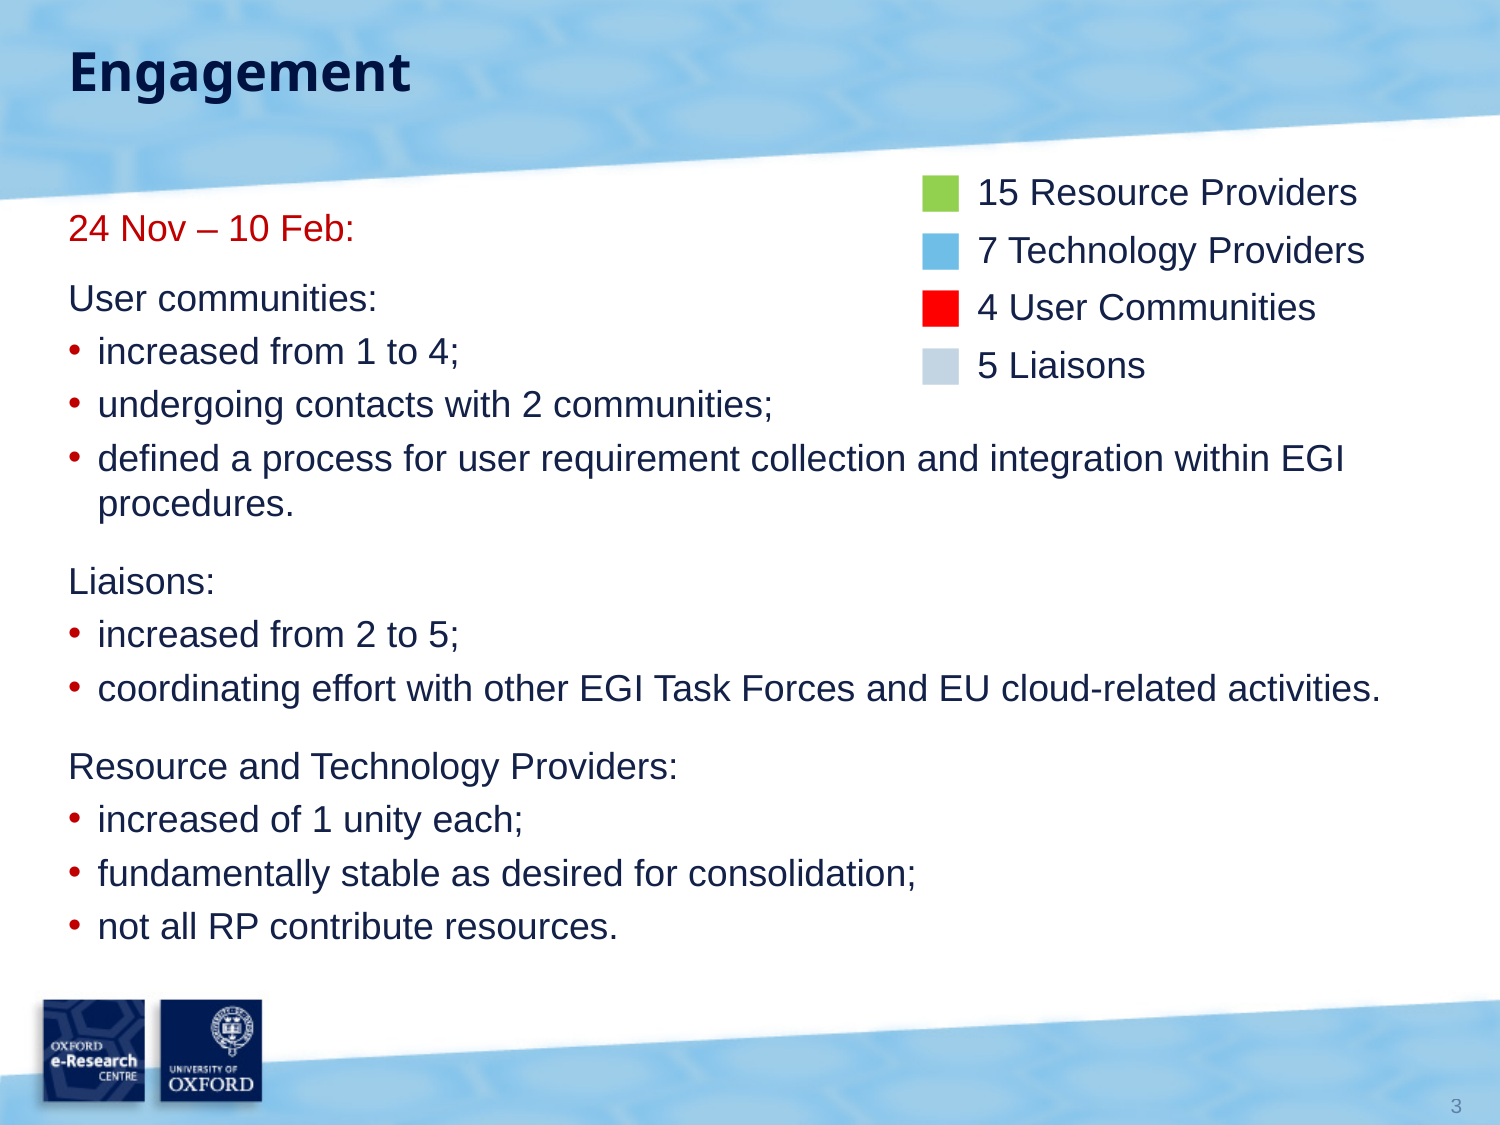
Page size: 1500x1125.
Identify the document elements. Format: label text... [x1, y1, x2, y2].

list 15 Resource Providers 7 Technology Providers 4 User Communities 5 Liaisons [903, 160, 1412, 196]
text_box 24 Nov – 10 Feb: User communities: increased from 1 to 4; undergoing contacts with 2 communities; defined a process for user requirement collection and integration within EGI procedures. Liaisons: increased from 2 to 5; coordinating effort with other EGI Task Forces and EU cloud-related activities. Resource and Technology Providers: increased of 1 unity each; fundamentally stable as desired for consolidation; not all RP contribute resources. [53, 196, 1447, 976]
title Engagement [62, 24, 1410, 138]
picture [0, 0, 1500, 213]
picture [0, 944, 1500, 1125]
